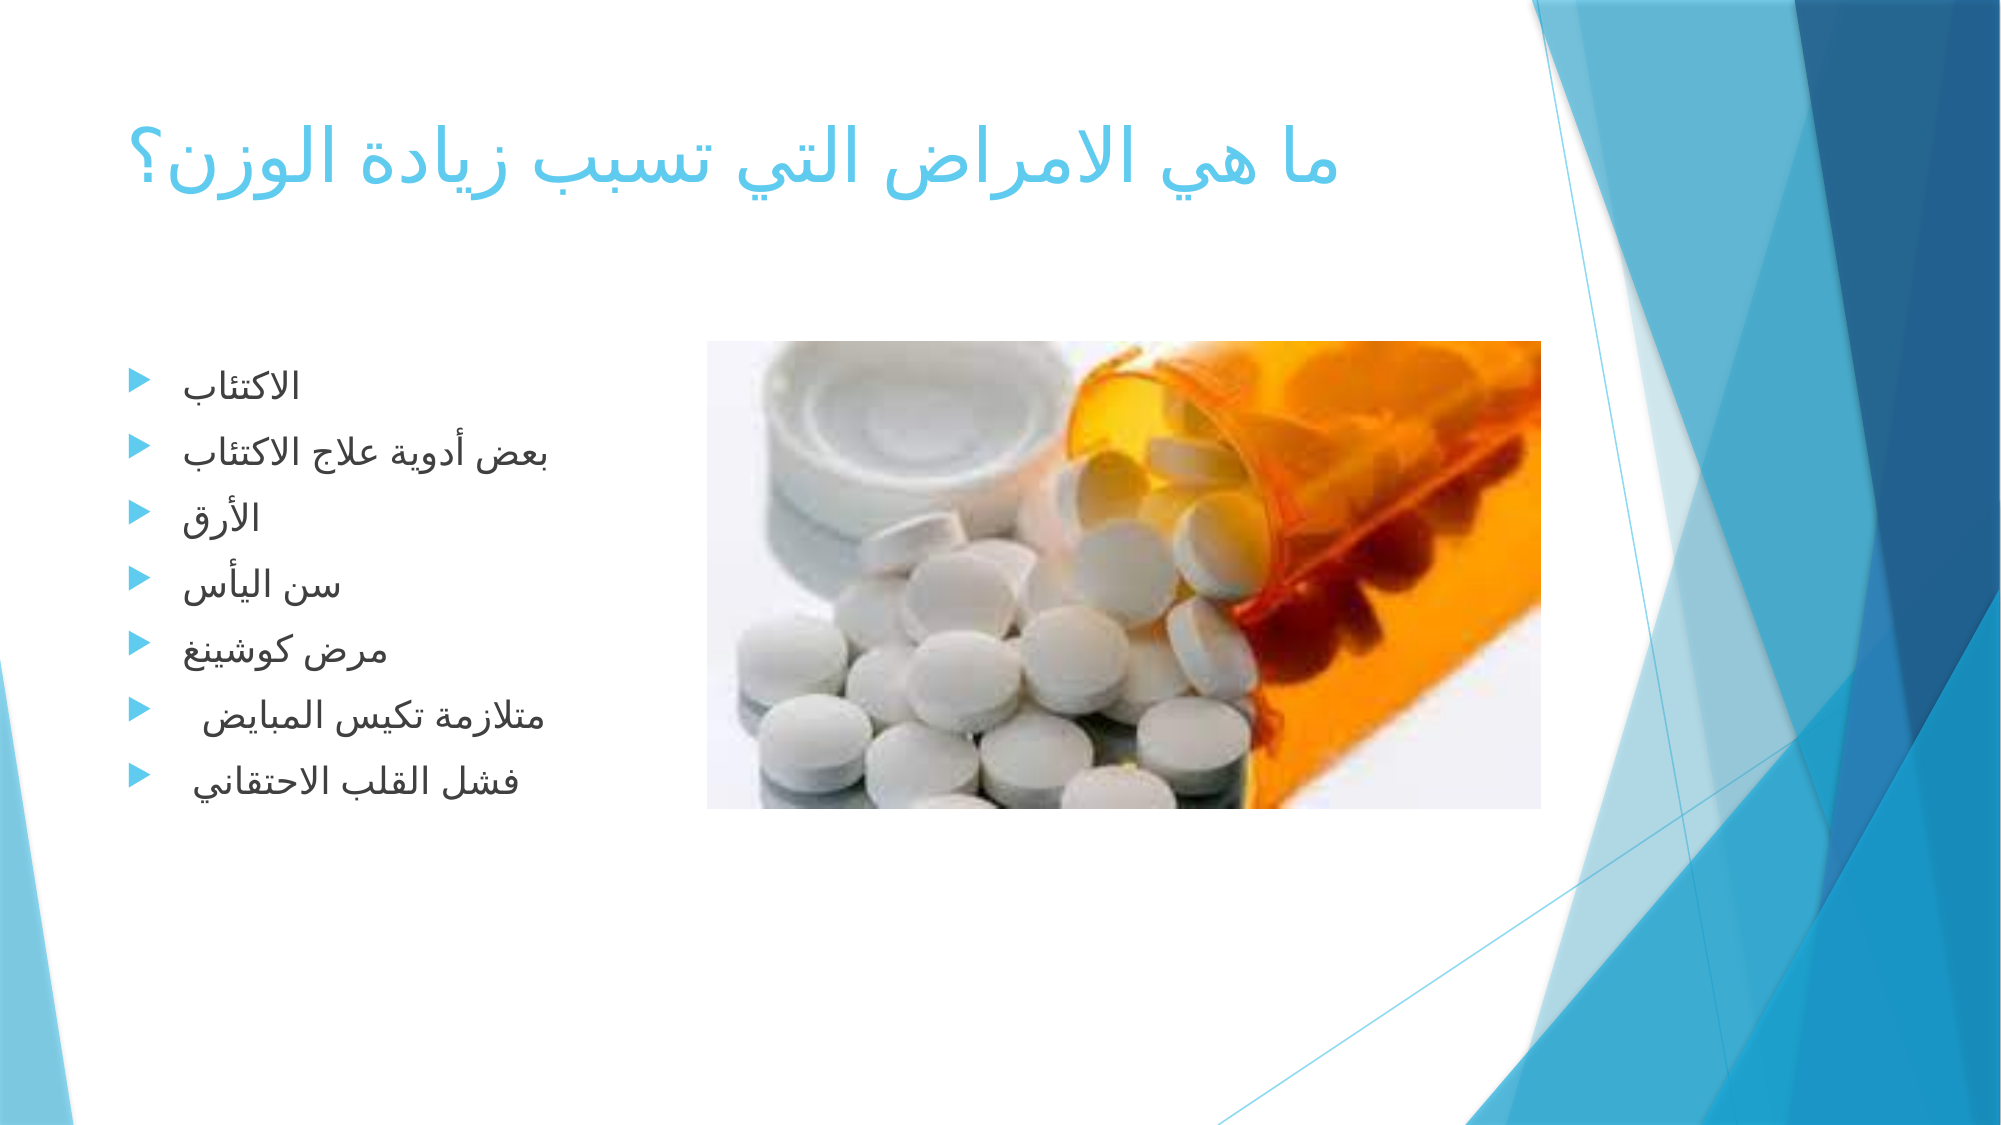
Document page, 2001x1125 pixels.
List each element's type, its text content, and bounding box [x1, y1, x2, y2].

title ما هي الامراض التي تسبب زيادة الوزن؟ [111, 99, 1522, 317]
list الاكتئاب بعض أدوية علاج الاكتئاب الأرق سن اليأس مرض كوشينغ متلازمة تكيس المبايض فشل القلب الاحتقاني [111, 354, 1522, 992]
picture [706, 341, 1541, 809]
